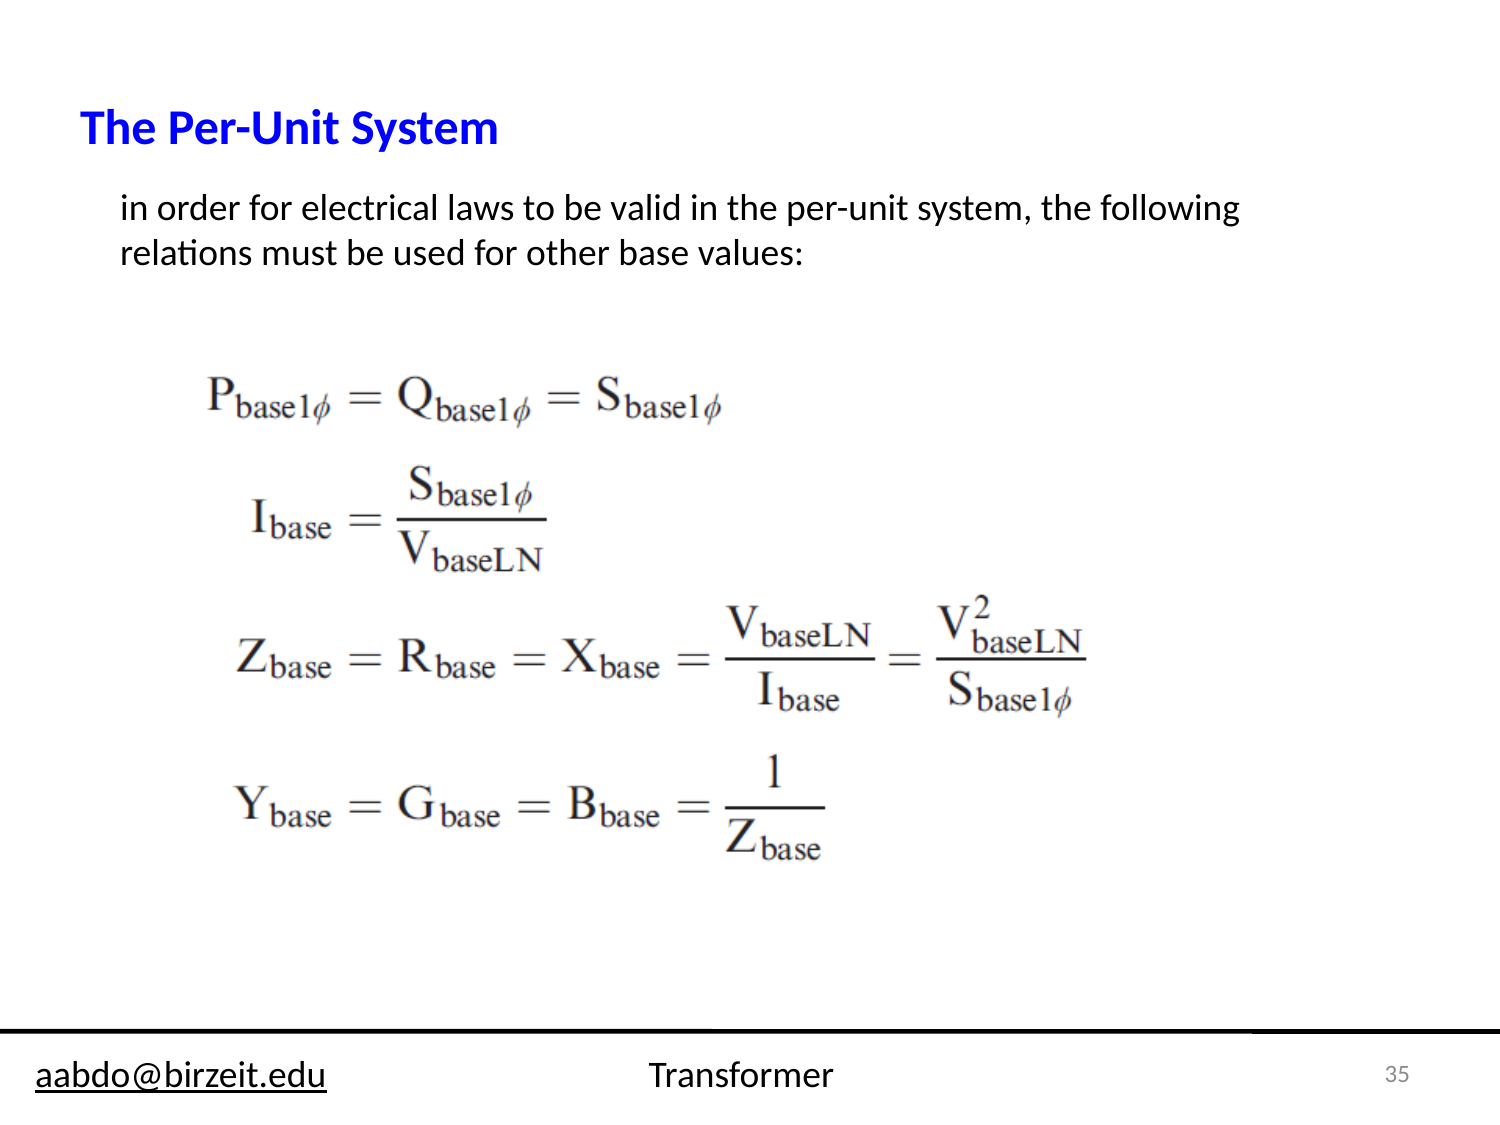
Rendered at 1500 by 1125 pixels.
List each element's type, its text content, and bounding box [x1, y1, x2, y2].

text_box in order for electrical laws to be valid in the per-unit system, the following relations must be used for other base values: [105, 175, 1360, 281]
text_box The Per-Unit System [65, 87, 515, 163]
text_box aabdo@birzeit.edu Transformer [20, 1042, 1074, 1103]
slide_number 35 [1074, 1042, 1425, 1103]
picture [199, 349, 1149, 888]
